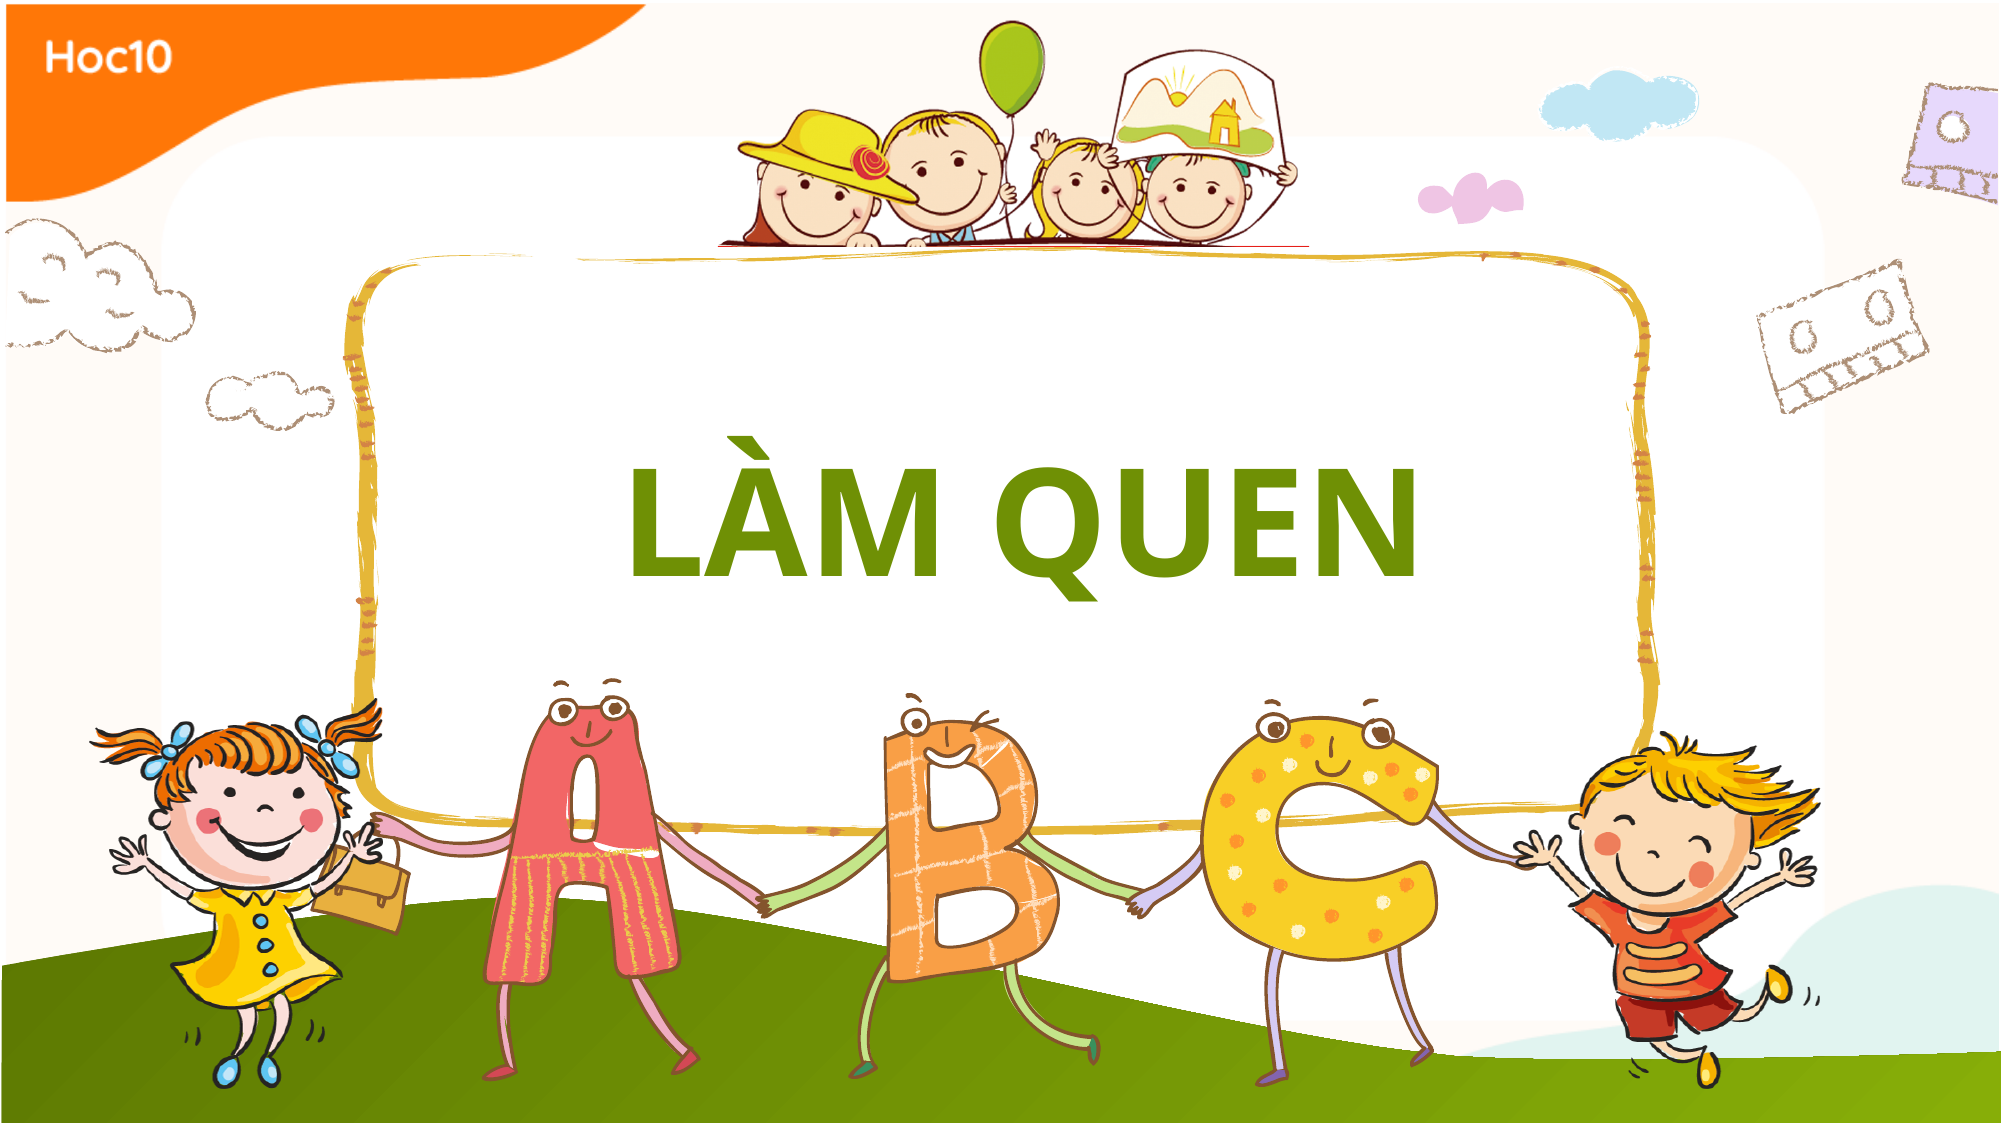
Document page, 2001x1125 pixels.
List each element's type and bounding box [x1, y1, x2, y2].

picture [0, 3, 1999, 1122]
text_box [1, 950, 2000, 1123]
